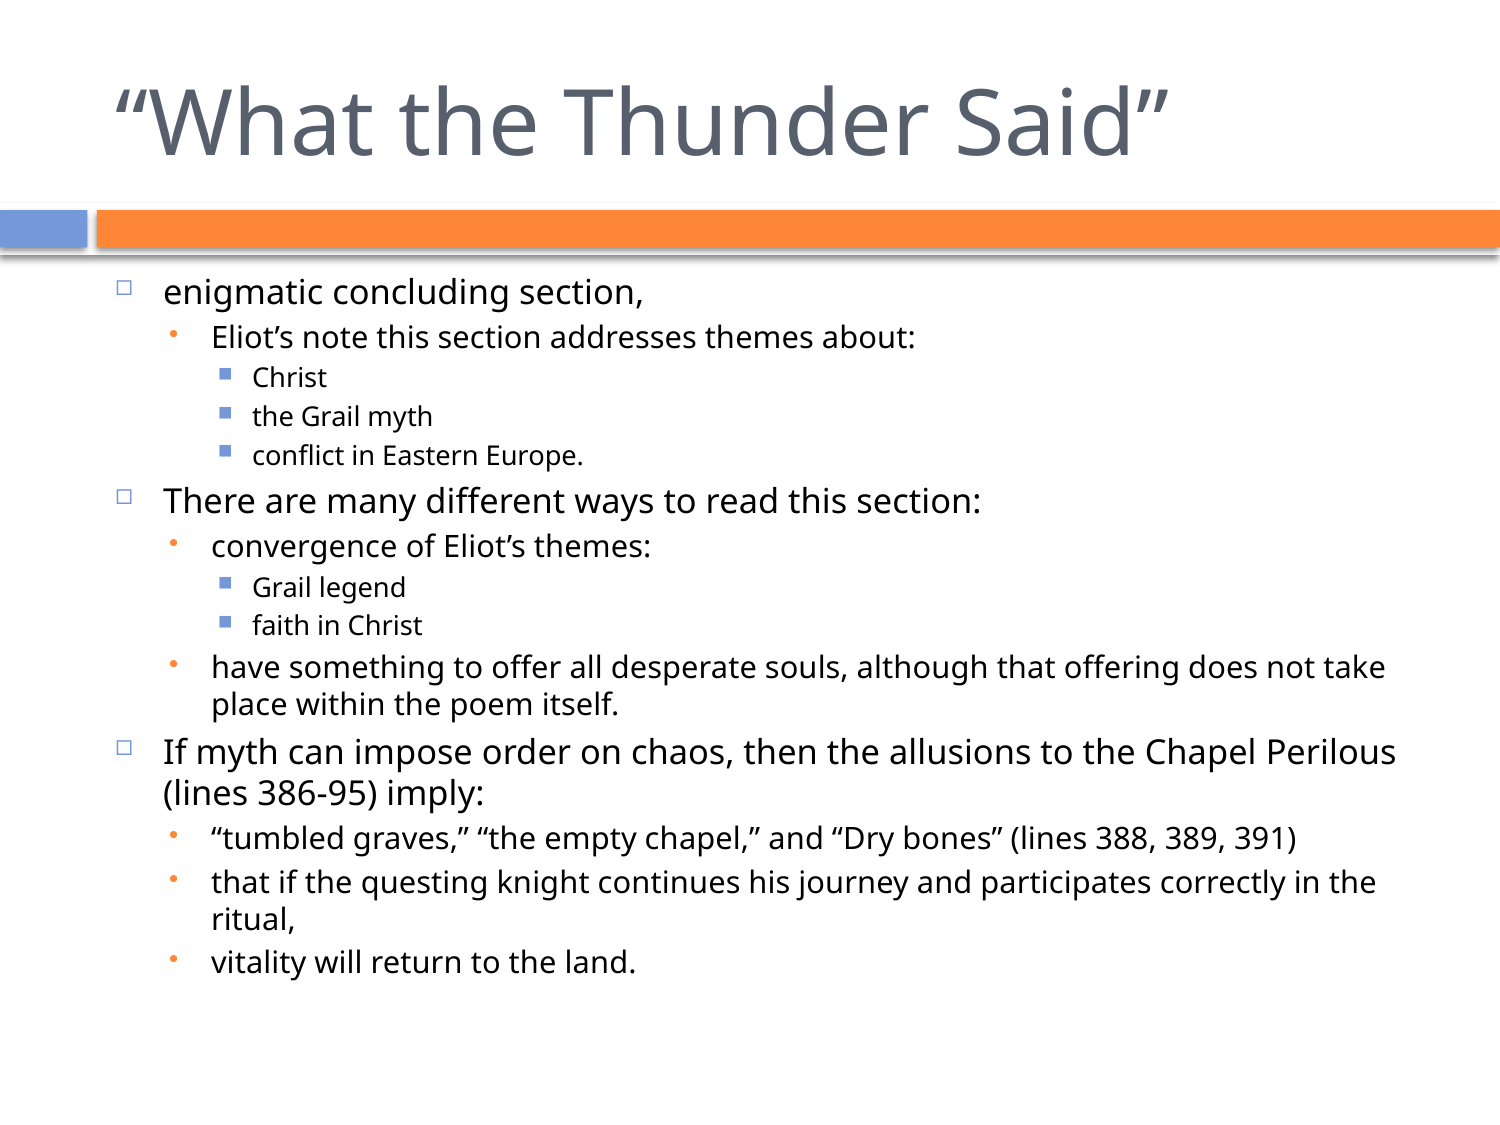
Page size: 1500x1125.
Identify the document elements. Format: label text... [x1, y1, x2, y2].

title “What the Thunder Said” [100, 37, 1438, 200]
list enigmatic concluding section, Eliot’s note this section addresses themes about: Christ the Grail myth conflict in Eastern Europe. There are many different ways to read this section: convergence of Eliot’s themes: Grail legend faith in Christ have something to offer all desperate souls, although that offering does not take place within the poem itself. If myth can impose order on chaos, then the allusions to the Chapel Perilous (lines 386-95) imply: “tumbled graves,” “the empty chapel,” and “Dry bones” (lines 388, 389, 391) that if the questing knight continues his journey and participates correctly in the ritual, vitality will return to the land. [100, 262, 1438, 1000]
